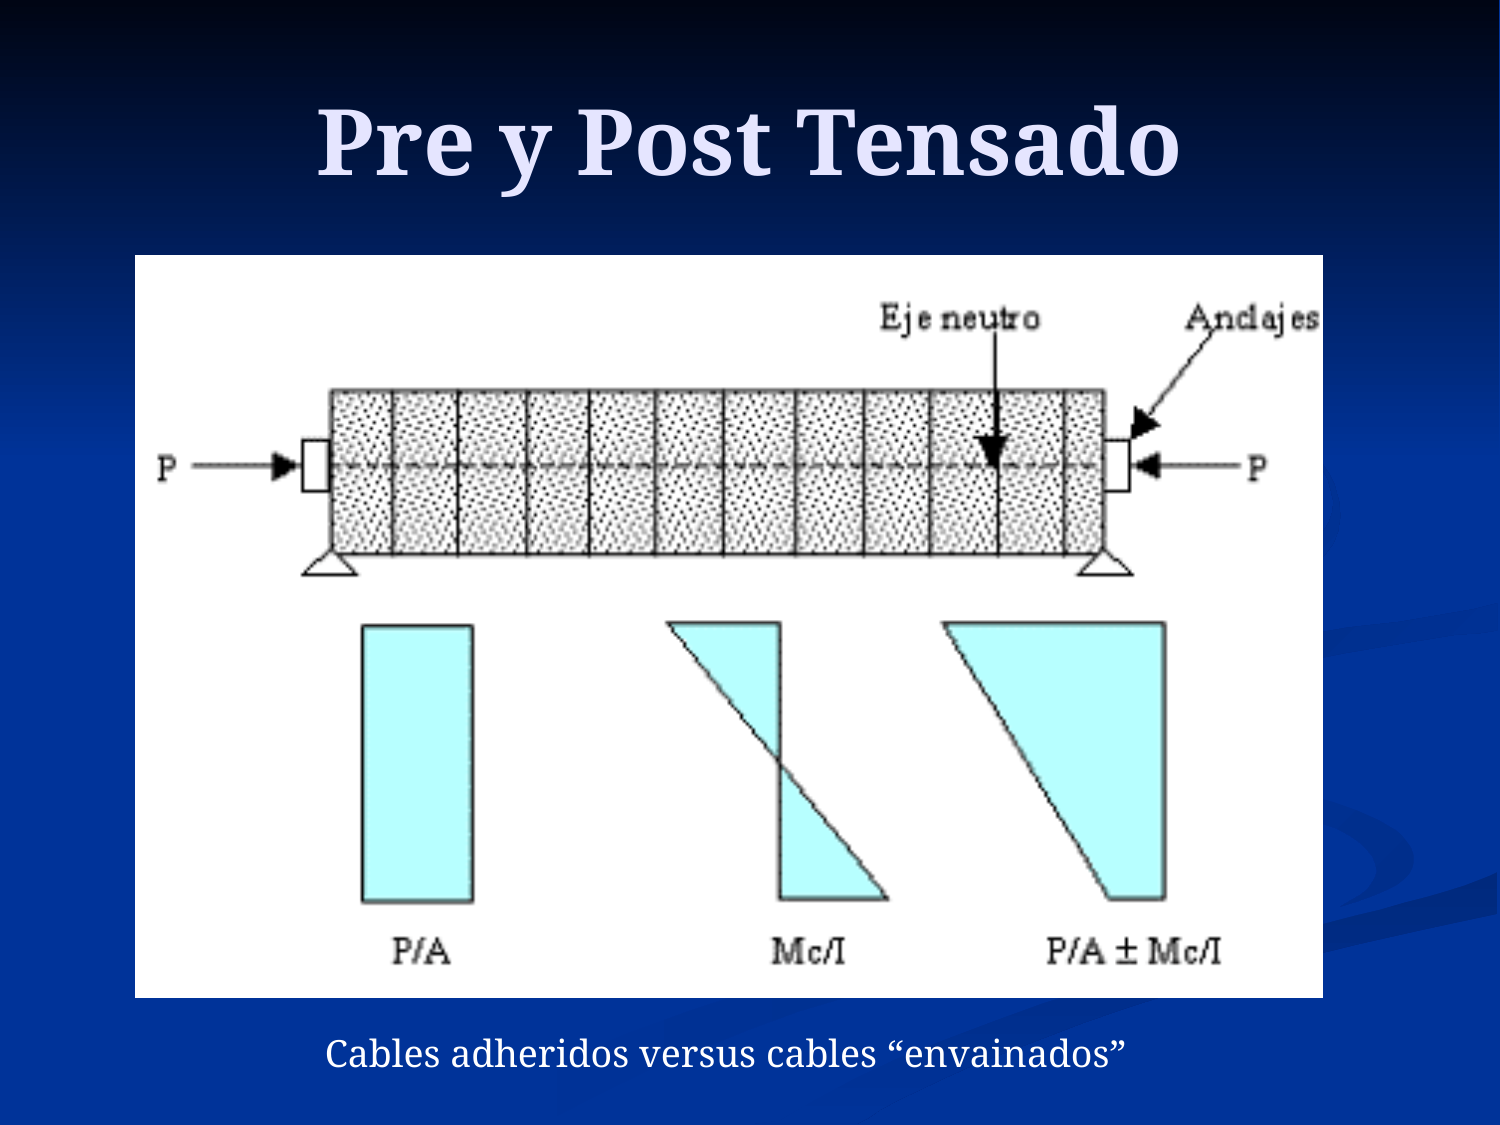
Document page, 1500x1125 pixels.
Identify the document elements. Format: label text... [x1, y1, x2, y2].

title Pre y Post Tensado [74, 44, 1426, 233]
text_box Cables adheridos versus cables “envainados” [135, 1023, 1317, 1083]
picture [135, 255, 1323, 998]
